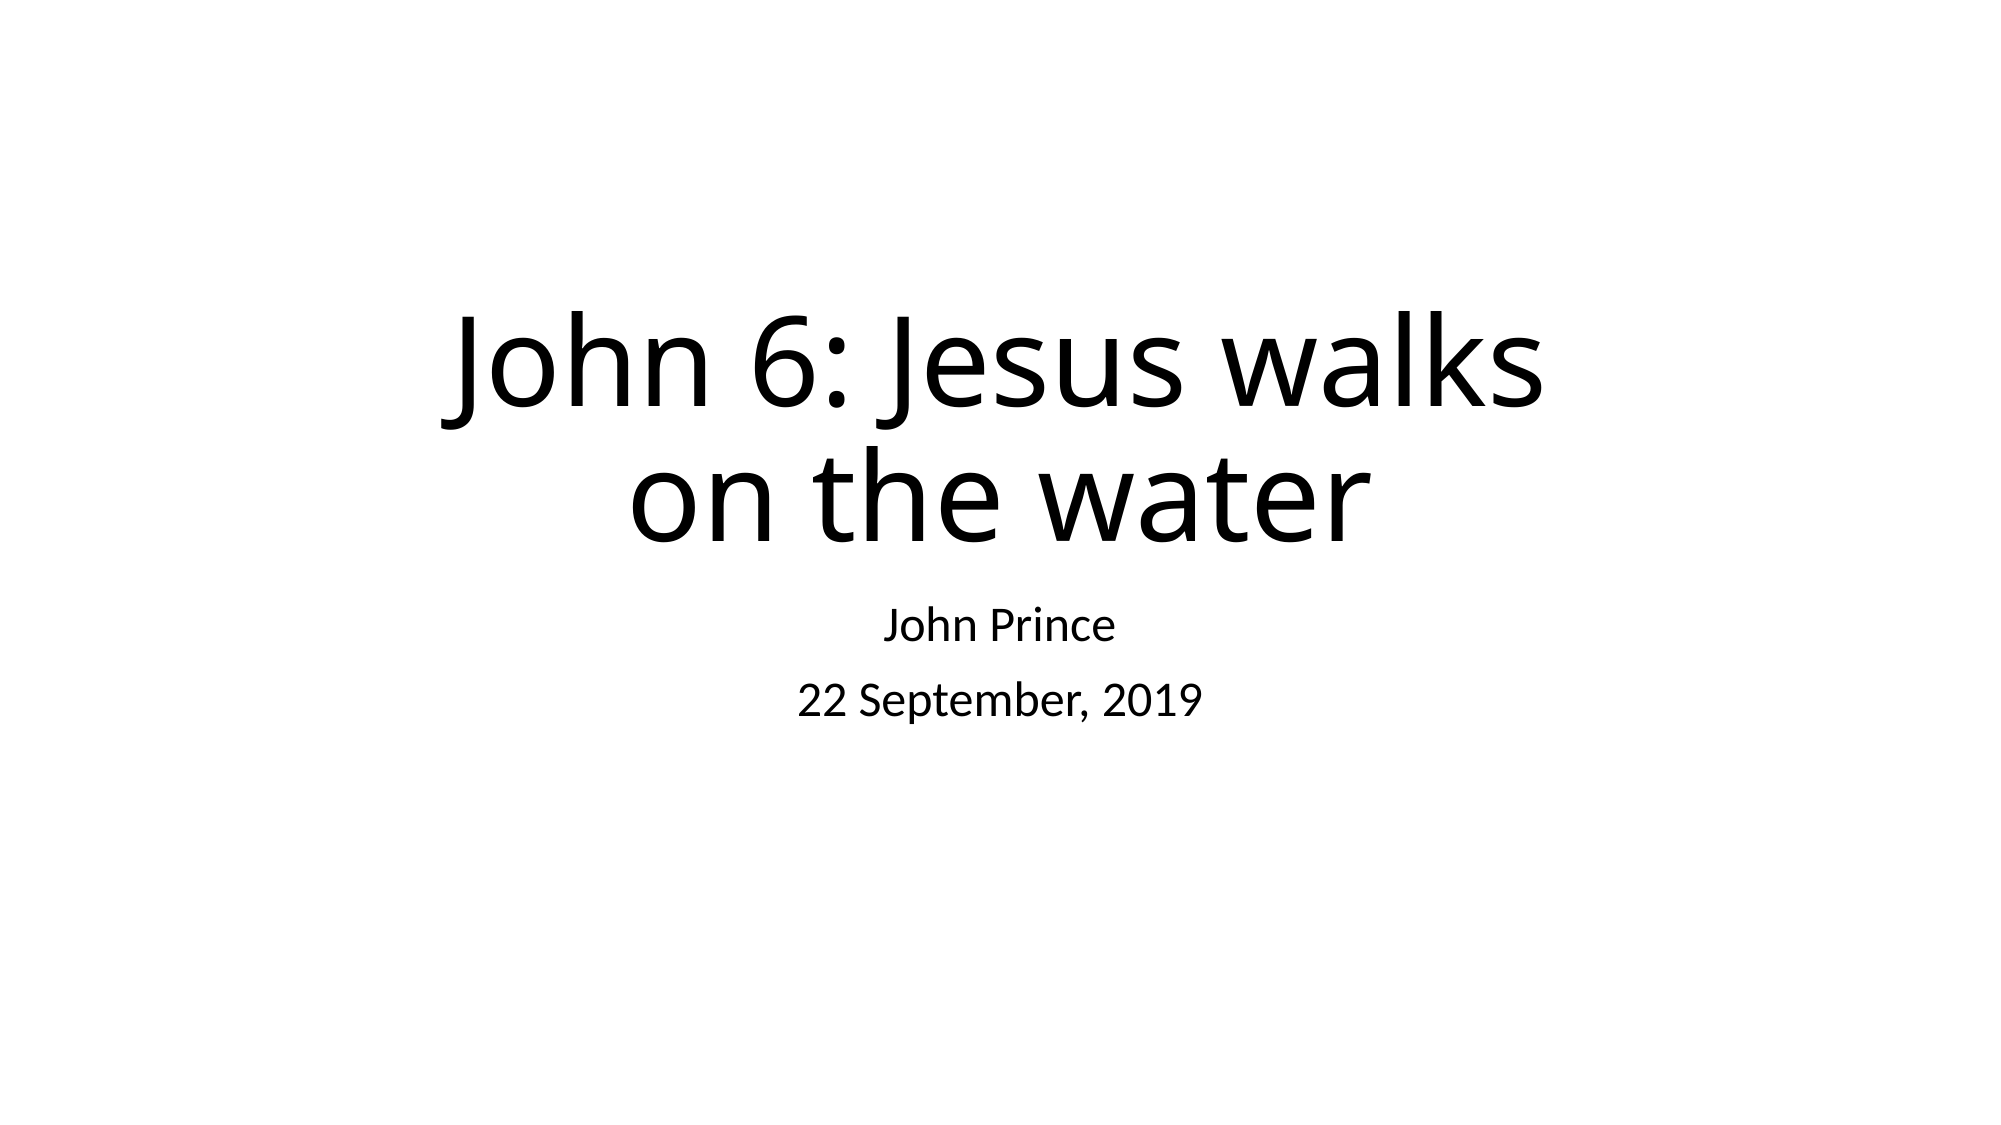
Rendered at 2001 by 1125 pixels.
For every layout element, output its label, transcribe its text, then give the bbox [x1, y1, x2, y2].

title John 6: Jesus walks on the water [249, 184, 1750, 576]
subtitle John Prince 22 September, 2019 [249, 590, 1750, 863]
